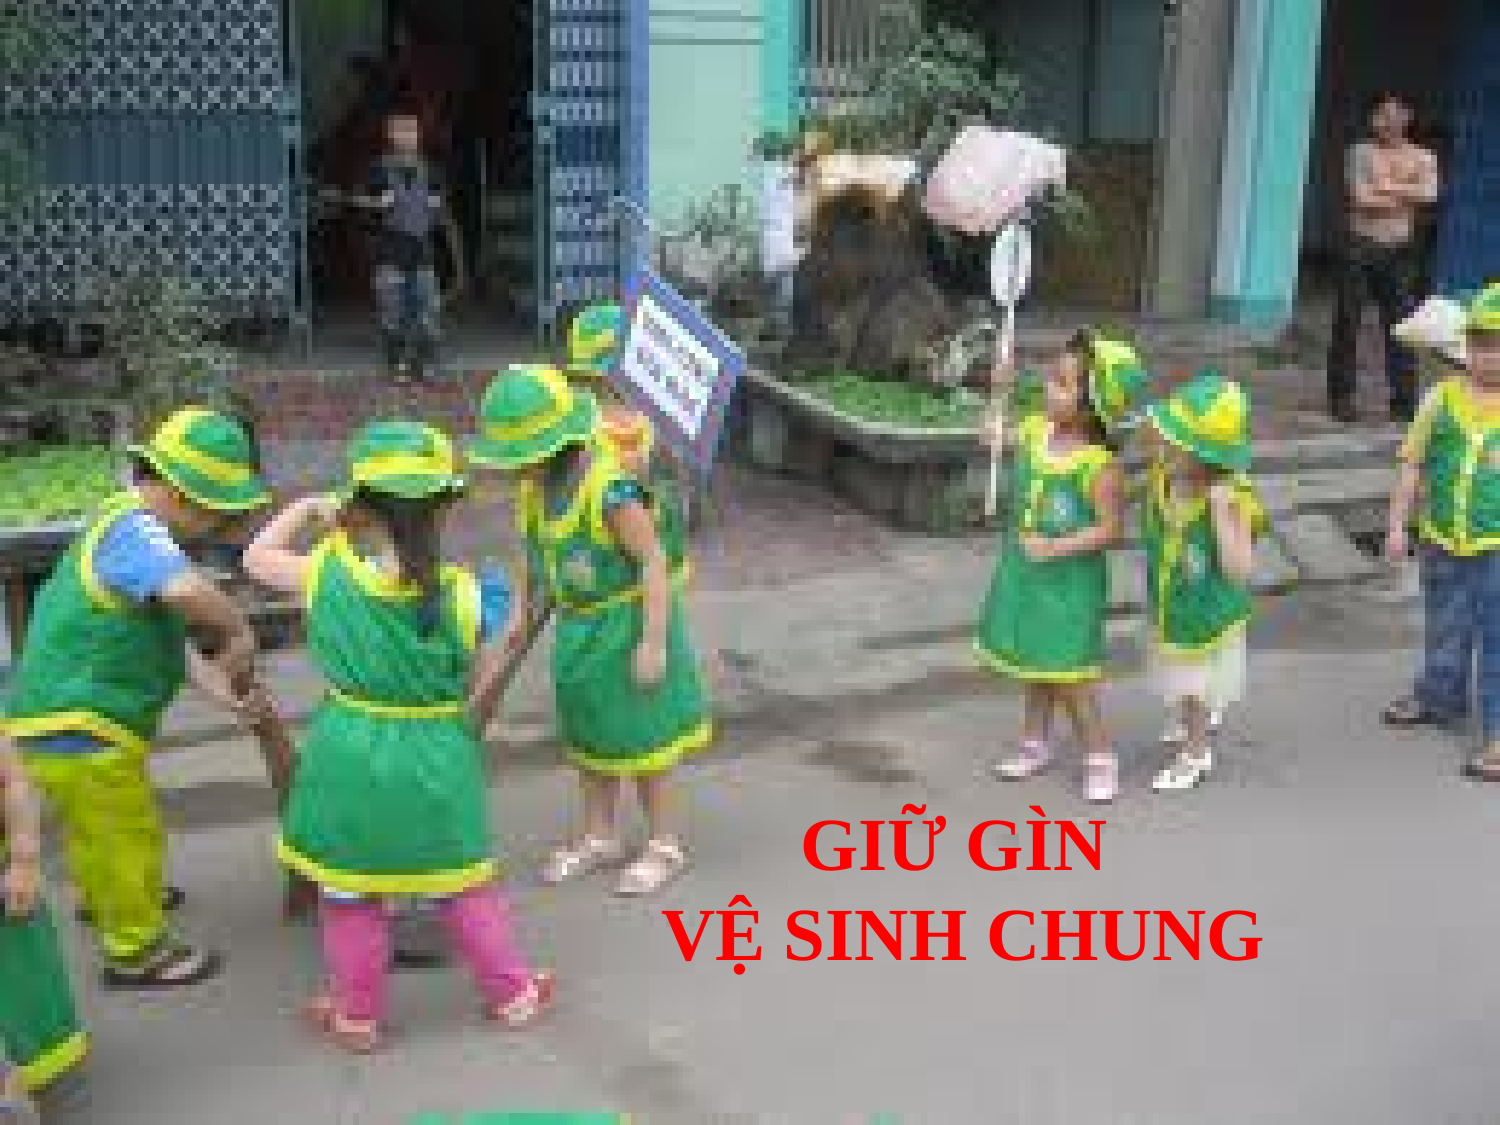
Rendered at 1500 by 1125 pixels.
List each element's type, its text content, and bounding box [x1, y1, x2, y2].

text_box GIỮ GÌN VỆ SINH CHUNG [627, 787, 1281, 983]
picture [0, 0, 1500, 1125]
